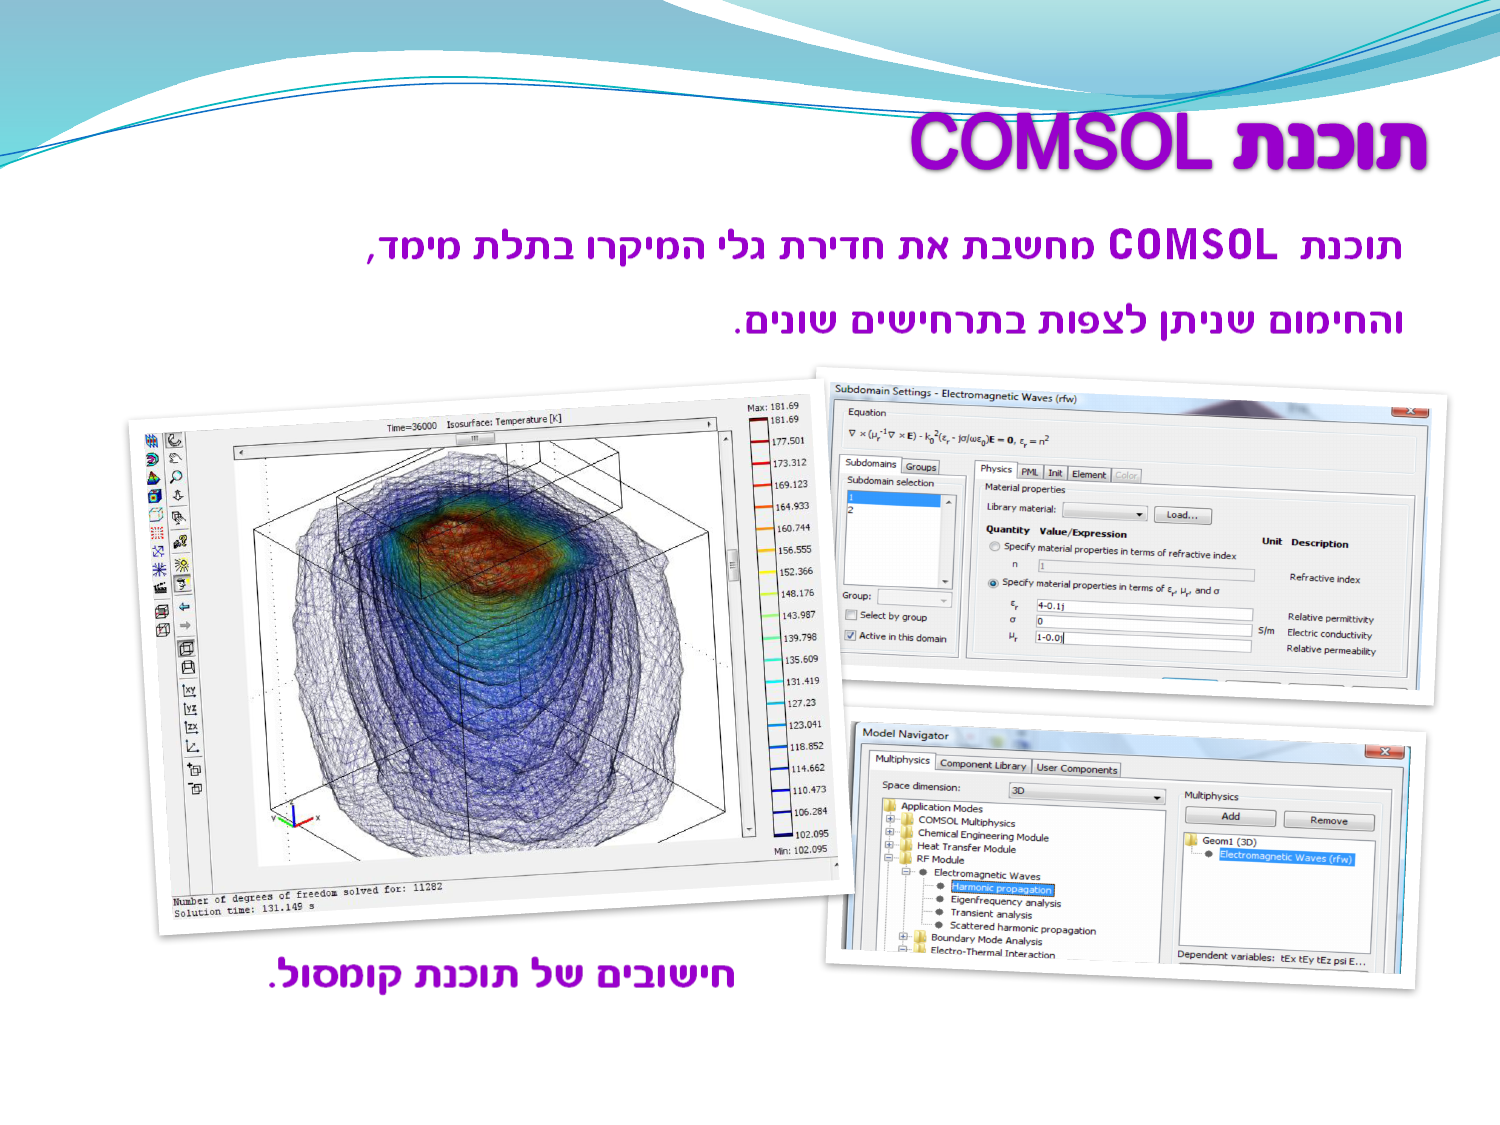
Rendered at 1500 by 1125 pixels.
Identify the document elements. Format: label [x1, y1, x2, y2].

picture [1426, 417, 1431, 525]
picture [157, 413, 826, 901]
picture [194, 940, 762, 1014]
picture [144, 434, 152, 552]
picture [300, 61, 1500, 411]
text_box [817, 394, 1421, 962]
picture [173, 910, 324, 919]
